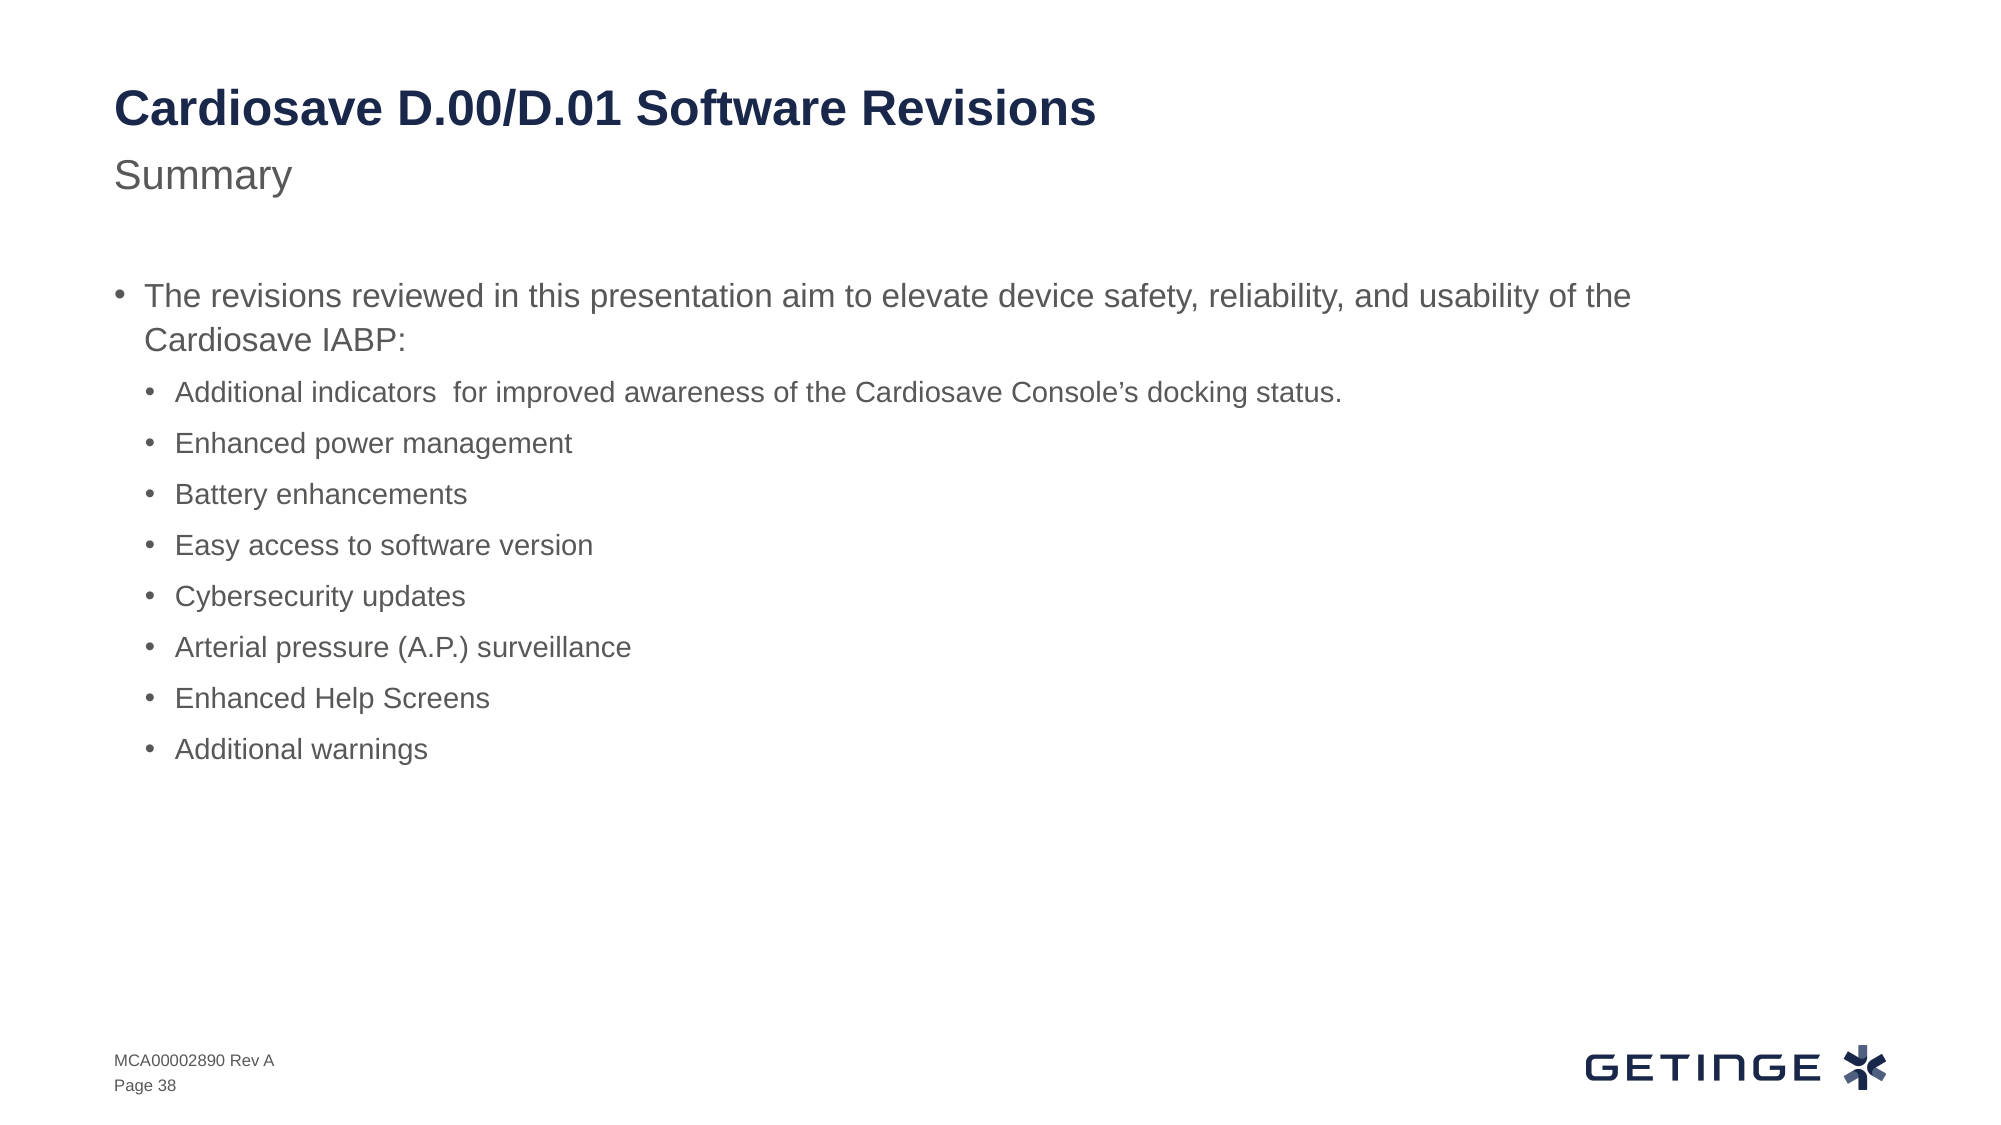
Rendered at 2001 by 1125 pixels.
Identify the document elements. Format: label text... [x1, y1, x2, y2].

list The revisions reviewed in this presentation aim to elevate device safety, reliability, and usability of the Cardiosave IABP: Additional indicators for improved awareness of the Cardiosave Console’s docking status. Enhanced power management Battery enhancements Easy access to software version Cybersecurity updates Arterial pressure (A.P.) surveillance Enhanced Help Screens Additional warnings [114, 270, 1770, 967]
title Cardiosave D.00/D.01 Software Revisions [114, 75, 1886, 135]
slide_number Page 38 [114, 1075, 1532, 1094]
list Summary [113, 142, 1923, 203]
picture [1586, 1045, 1886, 1090]
footer MCA00002890 Rev A [114, 1051, 1532, 1070]
